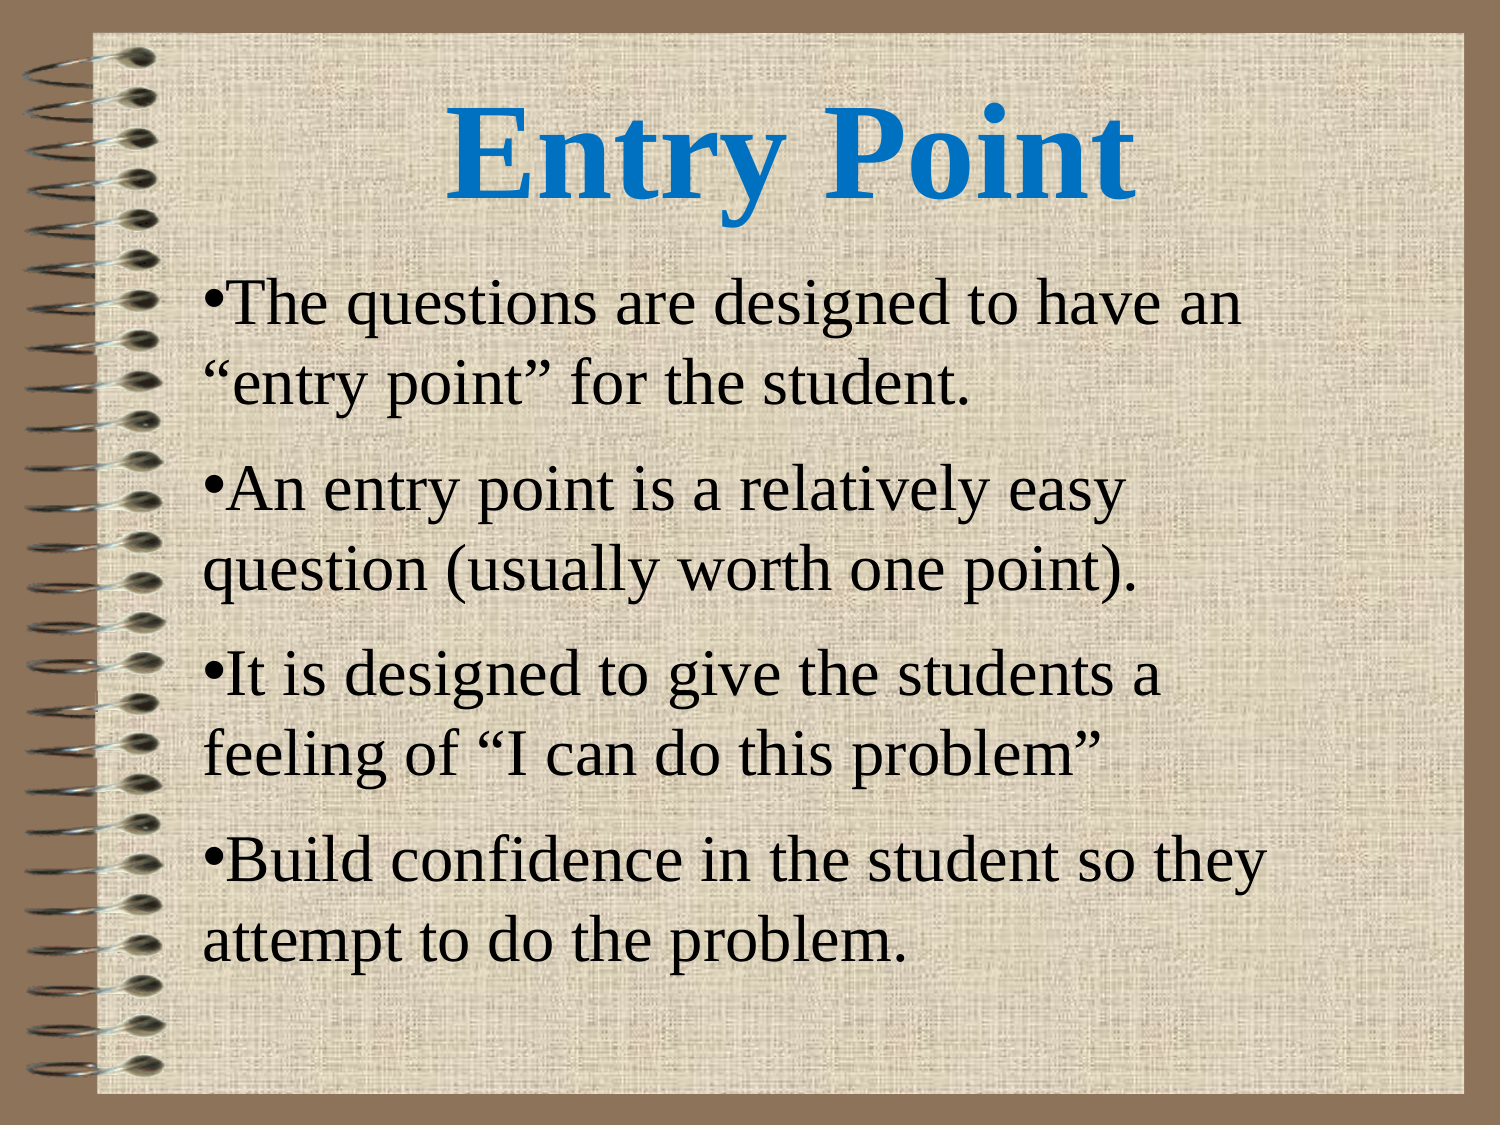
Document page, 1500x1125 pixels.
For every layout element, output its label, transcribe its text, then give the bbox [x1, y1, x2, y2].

subtitle The questions are designed to have an “entry point” for the student. An entry point is a relatively easy question (usually worth one point). It is designed to give the students a feeling of “I can do this problem” Build confidence in the student so they attempt to do the problem. [187, 249, 1317, 1004]
picture [0, 8, 1465, 1115]
title Entry Point [174, 49, 1442, 238]
